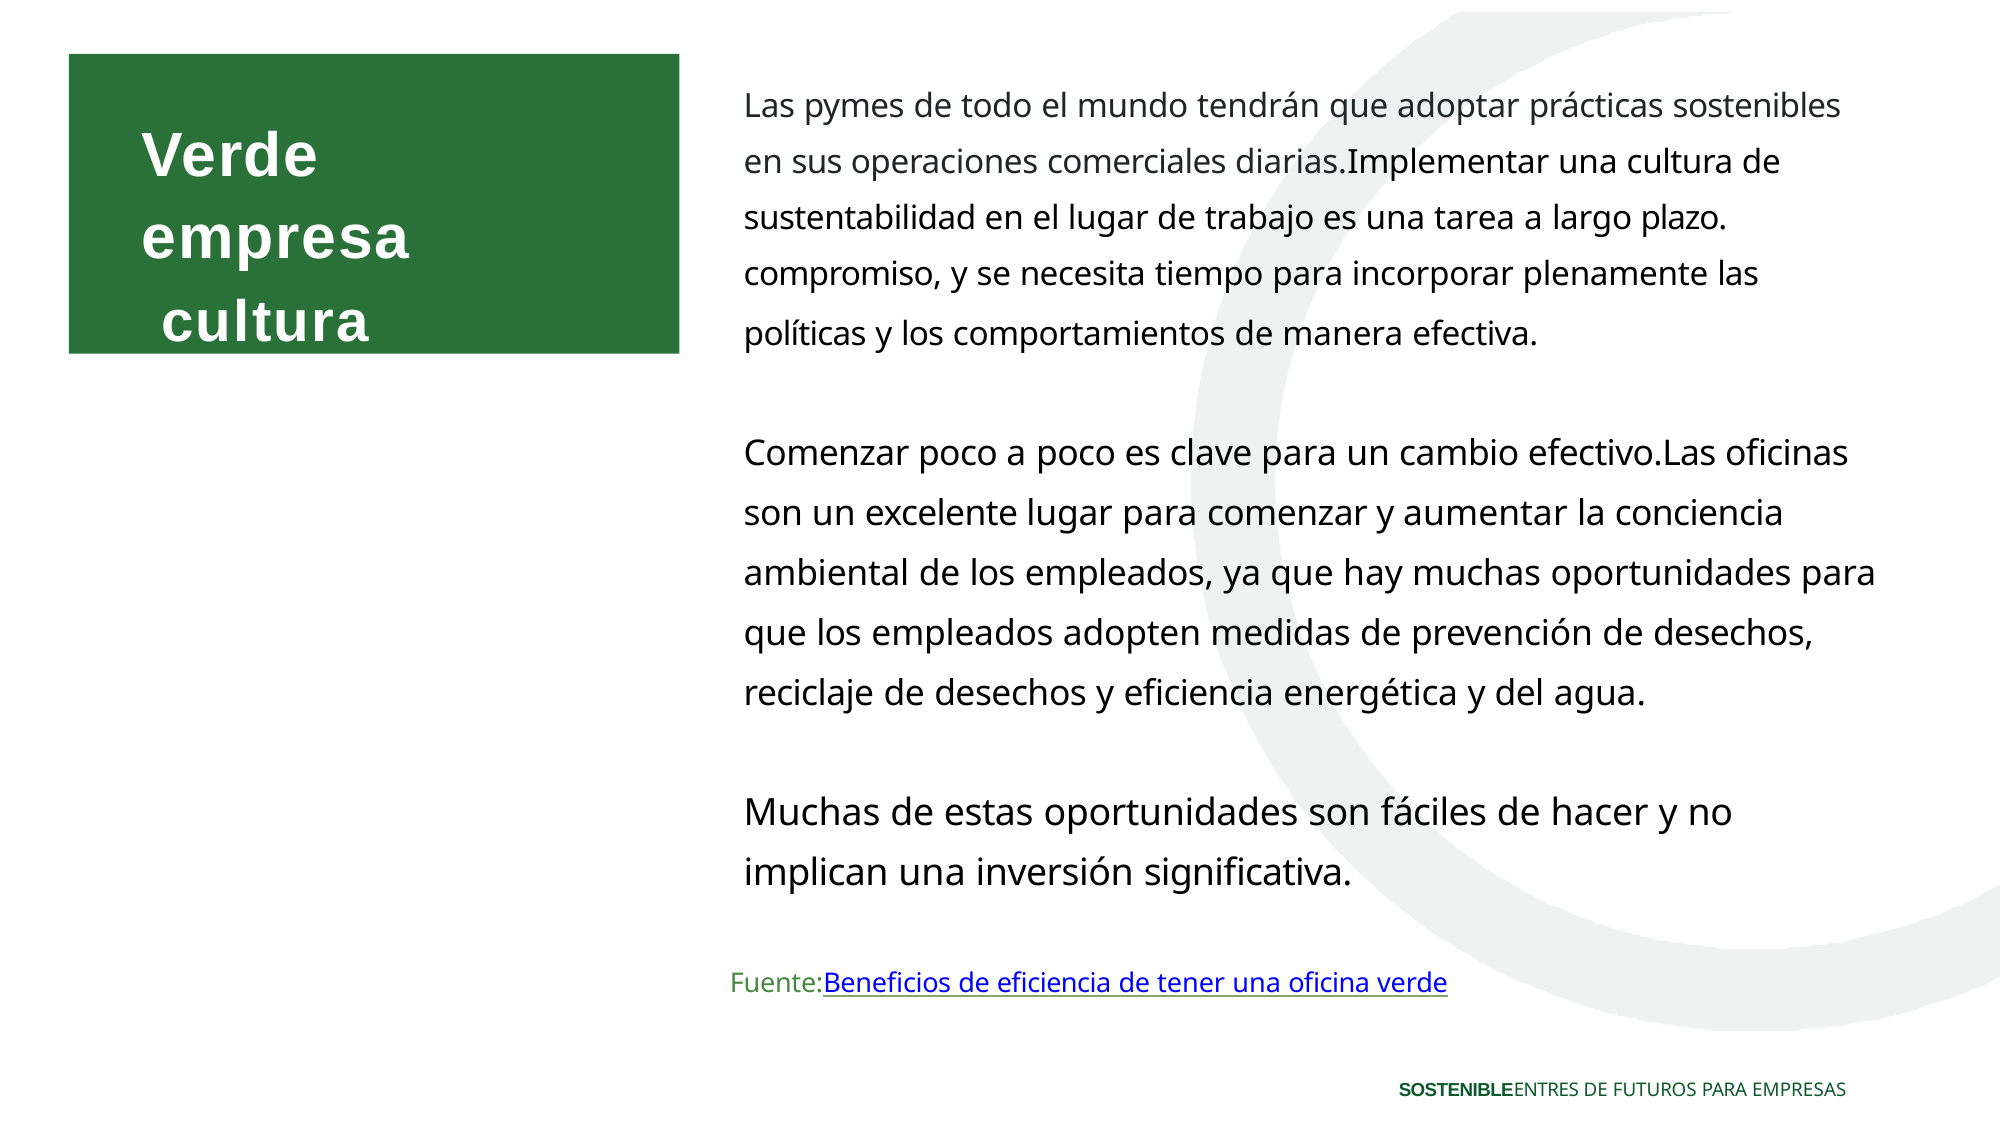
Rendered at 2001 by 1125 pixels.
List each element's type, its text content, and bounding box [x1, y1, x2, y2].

text_box Fuente:Beneficios de eficiencia de tener una oficina verde [728, 963, 1185, 1003]
list Comenzar poco a poco es clave para un cambio efectivo.Las oficinas son un excelente lugar para comenzar y aumentar la conciencia ambiental de los empleados, ya que hay muchas oportunidades para que los empleados adopten medidas de prevención de desechos, reciclaje de desechos y eficiencia energética y del agua. [107, 410, 1893, 1051]
text_box Muchas de estas oportunidades son fáciles de hacer y no implican una inversión significativa. [741, 771, 1185, 894]
text_box SOSTENIBLEENTRES DE FUTUROS PARA EMPRESAS [1396, 1076, 1850, 1101]
text_box Las pymes de todo el mundo tendrán que adoptar prácticas sostenibles en sus operaciones comerciales diarias.Implementar una cultura de sustentabilidad en el lugar de trabajo es una tarea a largo plazo. compromiso, y se necesita tiempo para incorporar plenamente las políticas y los comportamientos de manera efectiva. [741, 67, 1185, 352]
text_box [1190, 11, 2000, 1031]
title Verde empresa cultura [68, 53, 680, 354]
